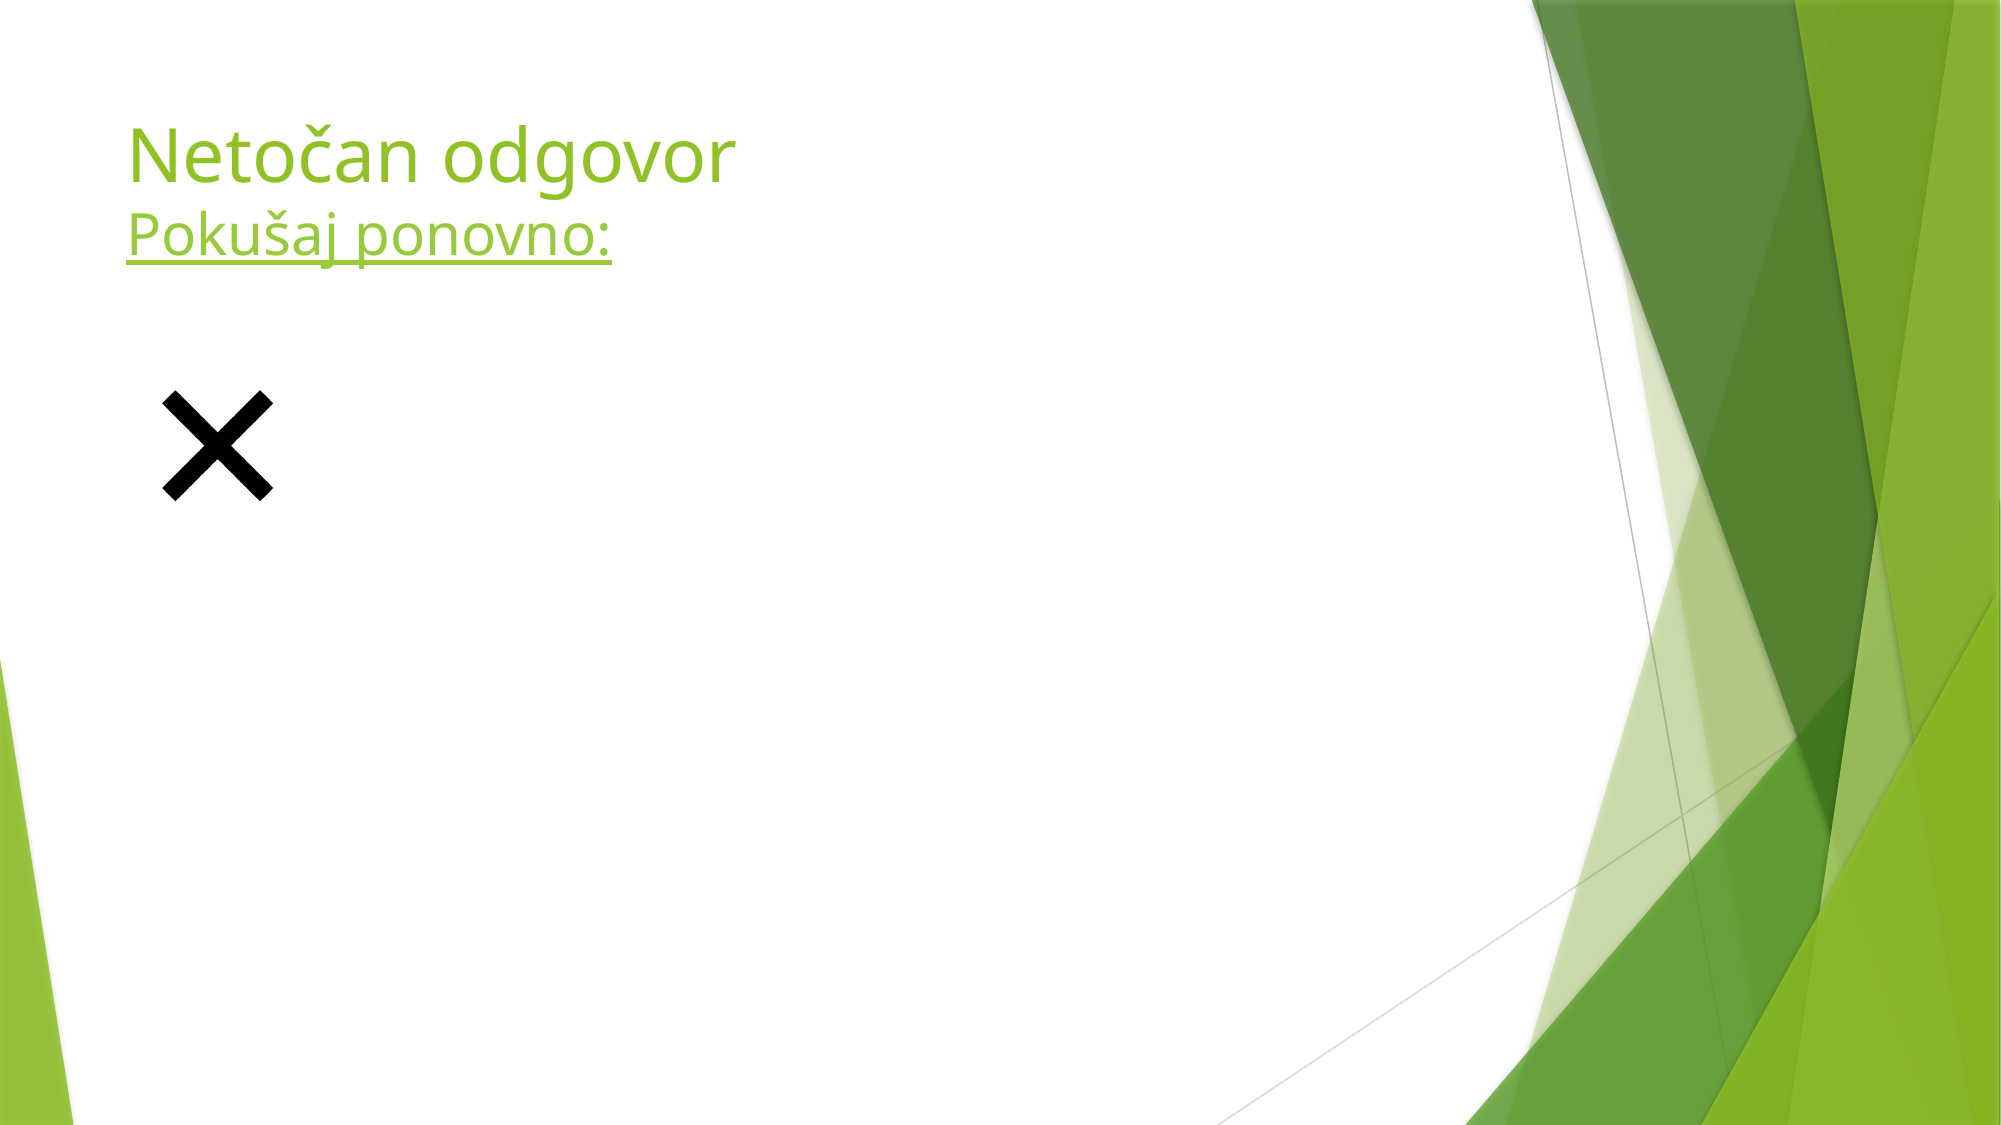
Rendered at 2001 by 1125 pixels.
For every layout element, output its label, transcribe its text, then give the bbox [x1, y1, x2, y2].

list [142, 370, 294, 522]
title Netočan odgovor Pokušaj ponovno: [111, 99, 1522, 317]
